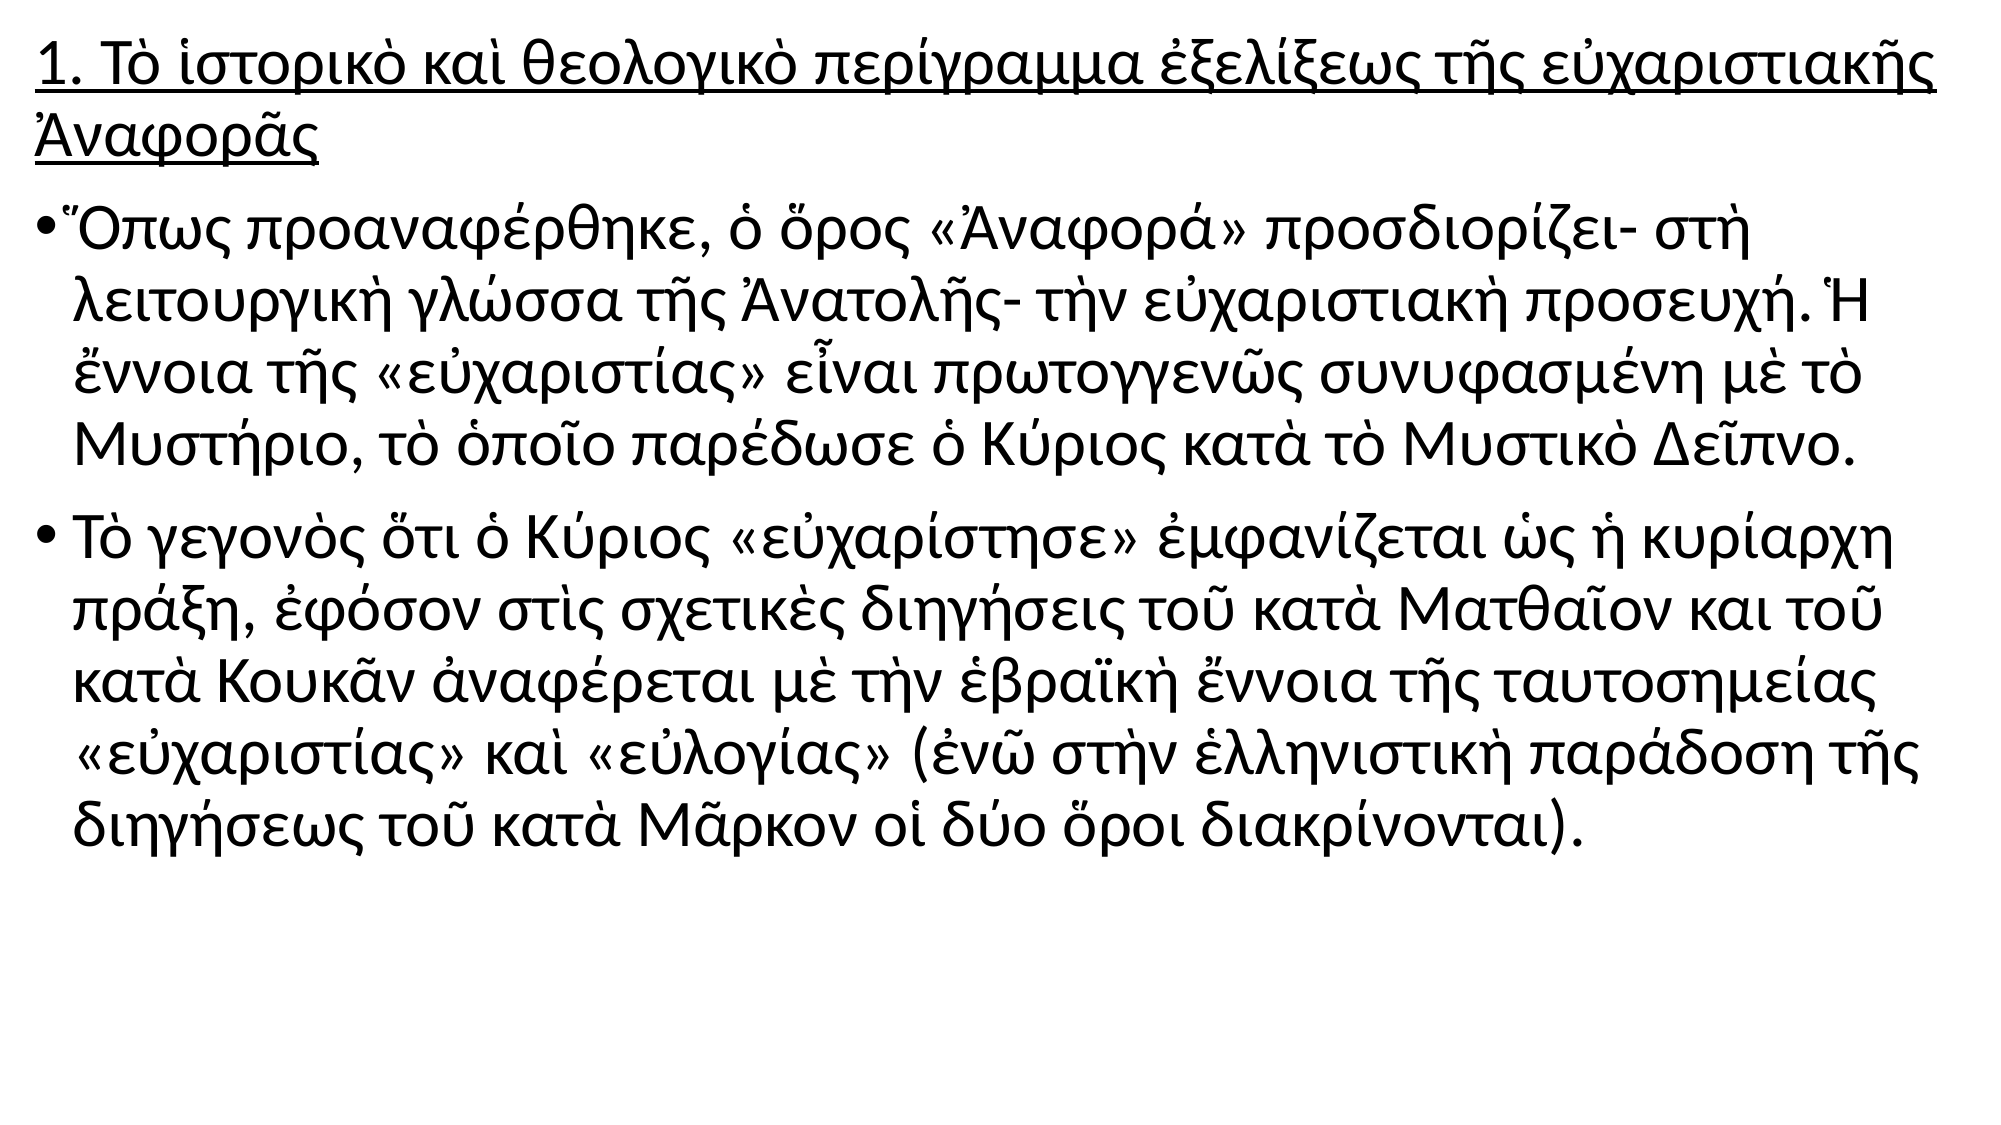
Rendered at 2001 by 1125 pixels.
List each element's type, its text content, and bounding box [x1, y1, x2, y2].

list 1. Τὸ ἱστορικὸ καὶ θεολογικὸ περίγραμμα ἐξελίξεως τῆς εὐχαριστιακῆς Ἀναφορᾶς Ὅπως προαναφέρθηκε, ὁ ὅρος «Ἀναφορά» προσδιορίζει- στὴ λειτουργικὴ γλώσσα τῆς Ἀνατολῆς- τὴν εὐχαριστιακὴ προσευχή. Ἡ ἔννοια τῆς «εὐχαριστίας» εἶναι πρωτογγενῶς συνυφασμένη μὲ τὸ Μυστήριο, τὸ ὁποῖο παρέδωσε ὁ Κύριος κατὰ τὸ Μυστικὸ Δεῖπνο. Τὸ γεγονὸς ὅτι ὁ Κύριος «εὐχαρίστησε» ἐμφανίζεται ὡς ἡ κυρίαρχη πράξη, ἐφόσον στὶς σχετικὲς διηγήσεις τοῦ κατὰ Ματθαῖον και τοῦ κατὰ Κουκᾶν ἀναφέρεται μὲ τὴν ἑβραϊκὴ ἔννοια τῆς ταυτοσημείας «εὐχαριστίας» καὶ «εὐλογίας» (ἐνῶ στὴν ἑλληνιστικὴ παράδοση τῆς διηγήσεως τοῦ κατὰ Μᾶρκον οἱ δύο ὅροι διακρίνονται). [19, 19, 1973, 1111]
